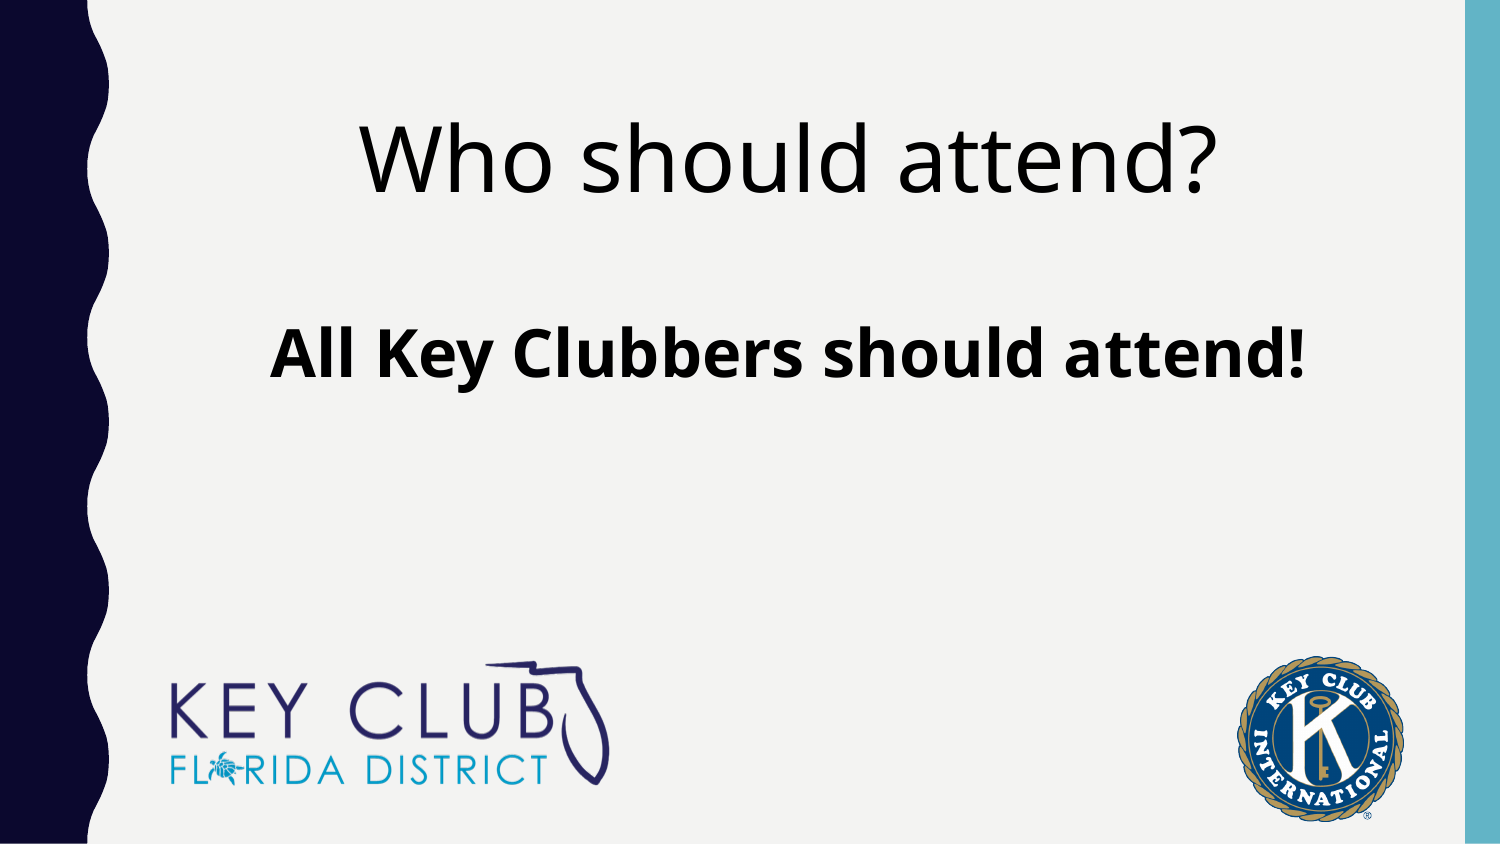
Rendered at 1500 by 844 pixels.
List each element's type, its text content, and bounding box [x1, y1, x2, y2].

text_box Who should attend? All Key Clubbers should attend! [112, 93, 1466, 557]
text_box [50, 221, 1466, 704]
picture [149, 649, 625, 797]
picture [1237, 656, 1404, 822]
